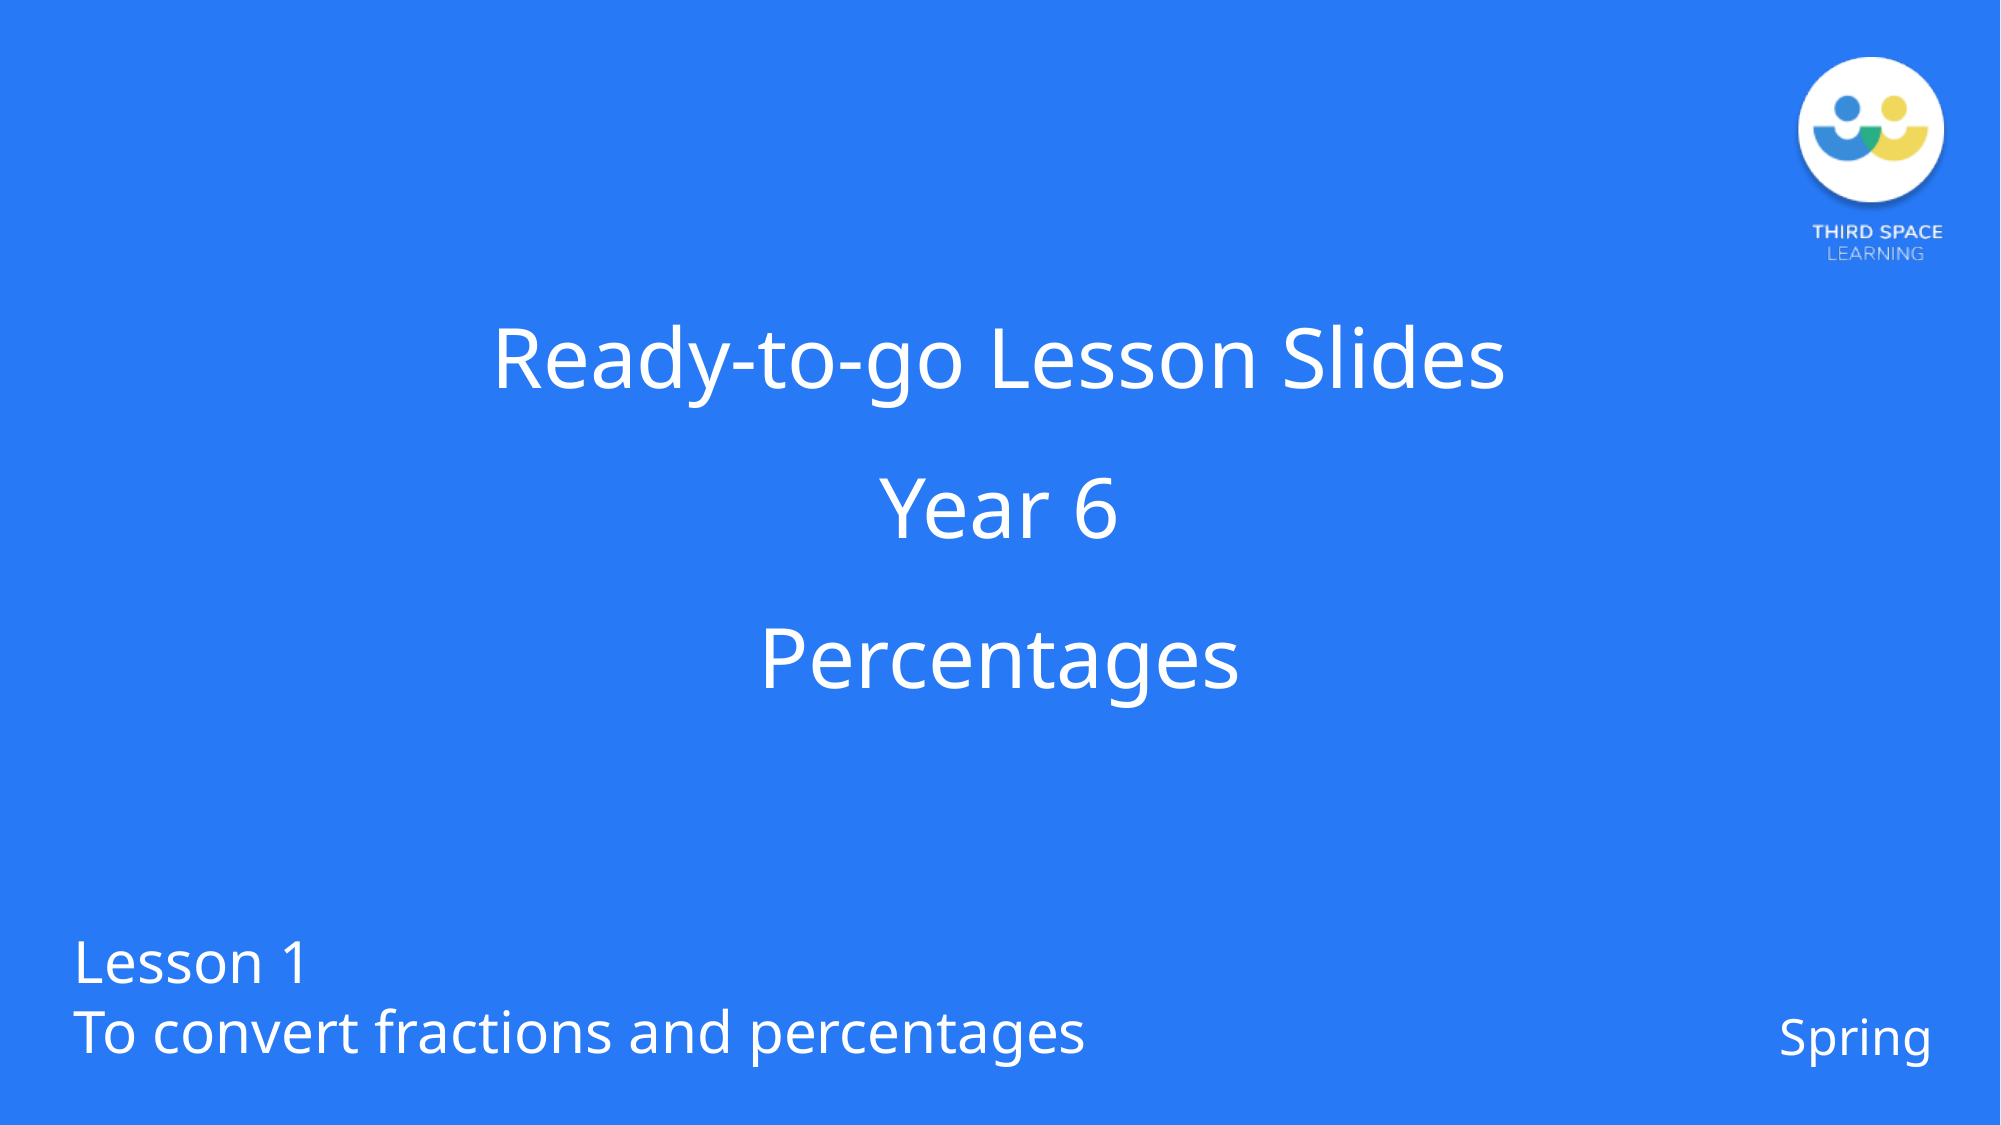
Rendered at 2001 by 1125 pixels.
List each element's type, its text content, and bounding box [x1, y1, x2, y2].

text_box Ready-to-go Lesson Slides Year 6 Percentages [319, 248, 1681, 723]
text_box Spring [1529, 1004, 1949, 1074]
picture [1792, 57, 1951, 264]
text_box Lesson 1 To convert fractions and percentages [58, 917, 1384, 1074]
